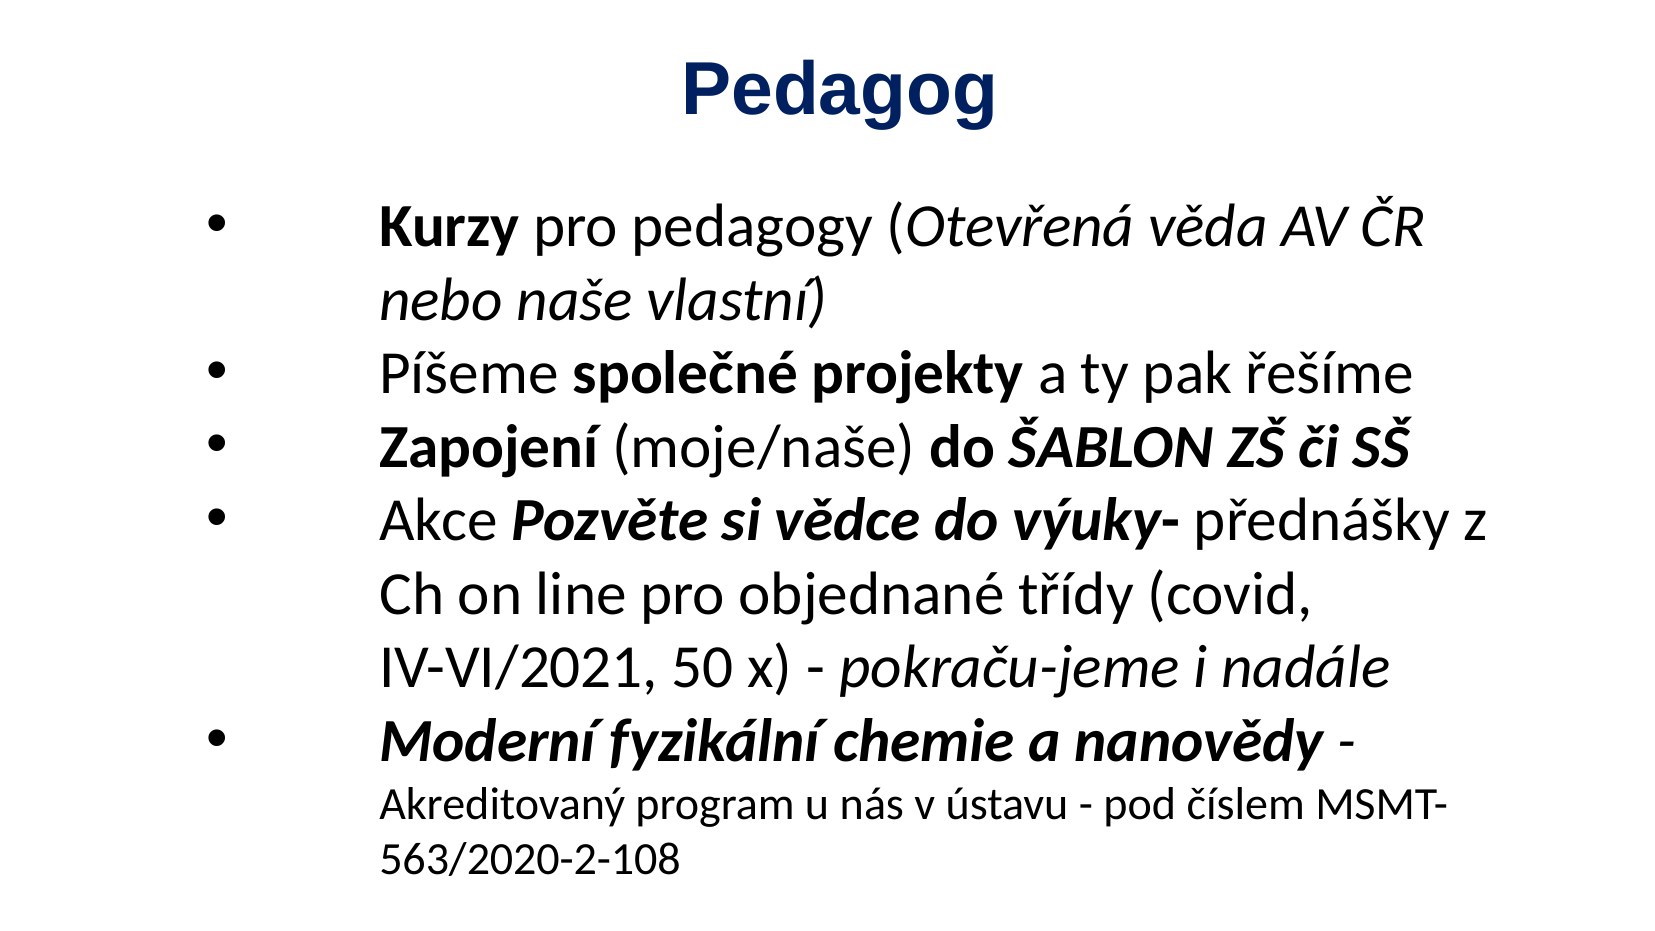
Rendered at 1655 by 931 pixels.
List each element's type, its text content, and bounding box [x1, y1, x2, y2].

text_box Pedagog [214, 40, 1465, 131]
text_box Kurzy pro pedagogy (Otevřená věda AV ČR nebo naše vlastní) Píšeme společné projekty a ty pak řešíme Zapojení (moje/naše) do ŠABLON ZŠ či SŠ Akce Pozvěte si vědce do výuky- přednášky z Ch on line pro objednané třídy (covid, IV-VI/2021, 50 x) - pokraču-jeme i nadále Moderní fyzikální chemie a nanovědy - Akreditovaný program u nás v ústavu - pod číslem MSMT-563/2020-2-108 [0, 185, 1563, 891]
